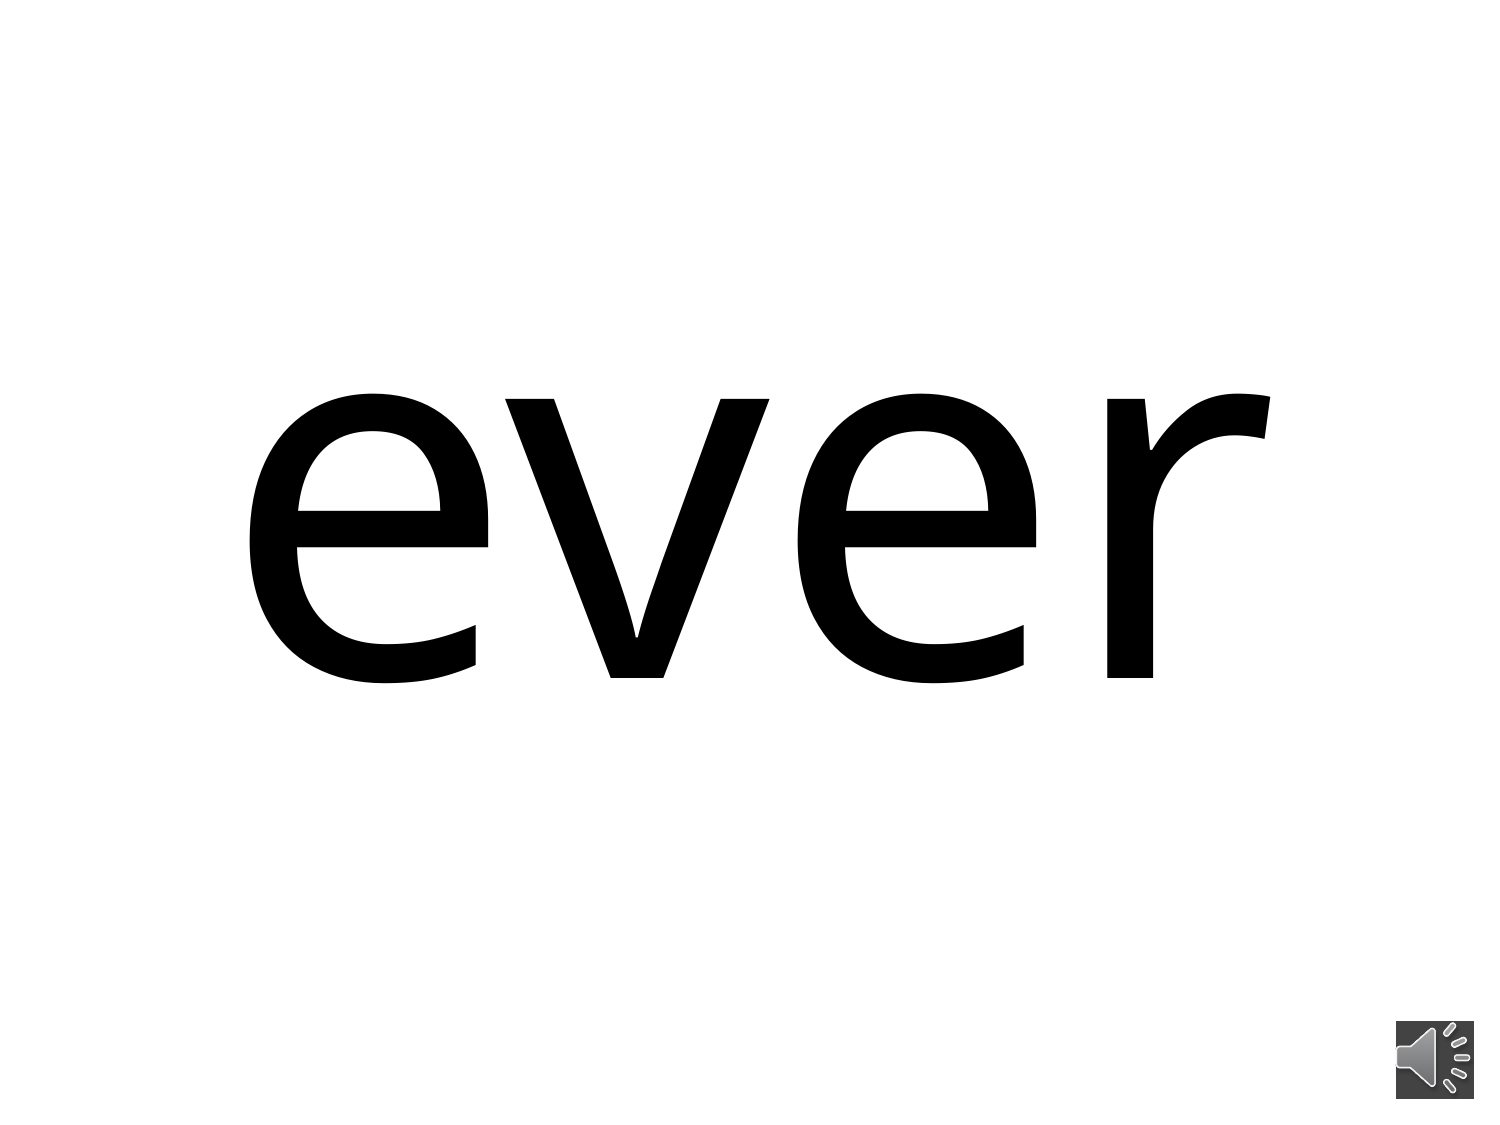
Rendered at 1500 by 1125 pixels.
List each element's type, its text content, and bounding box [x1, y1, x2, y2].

title ever [112, 349, 1388, 591]
picture [1394, 1019, 1476, 1101]
